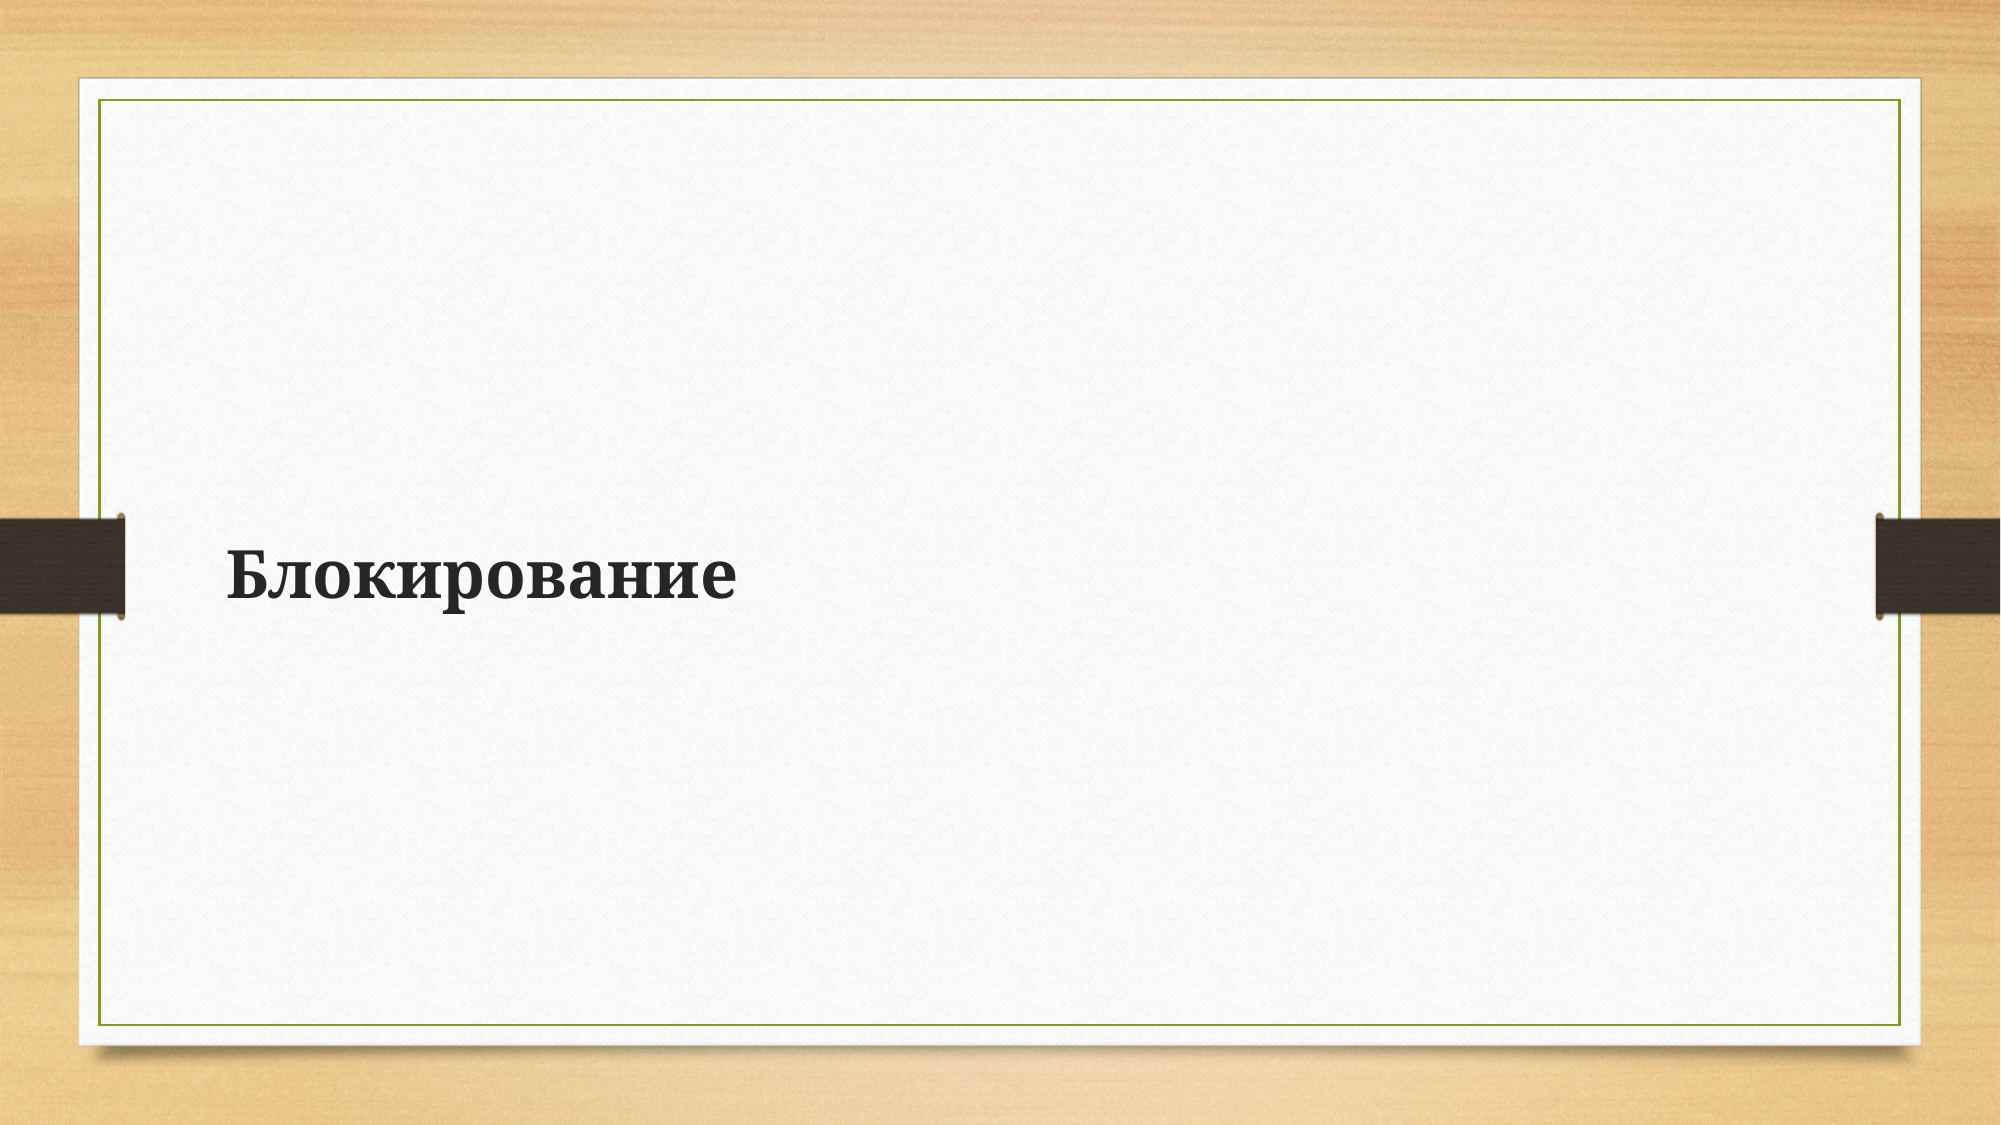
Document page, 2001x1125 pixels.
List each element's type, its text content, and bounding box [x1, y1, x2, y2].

picture [0, 0, 2001, 1125]
title Блокирование [210, 512, 1787, 620]
